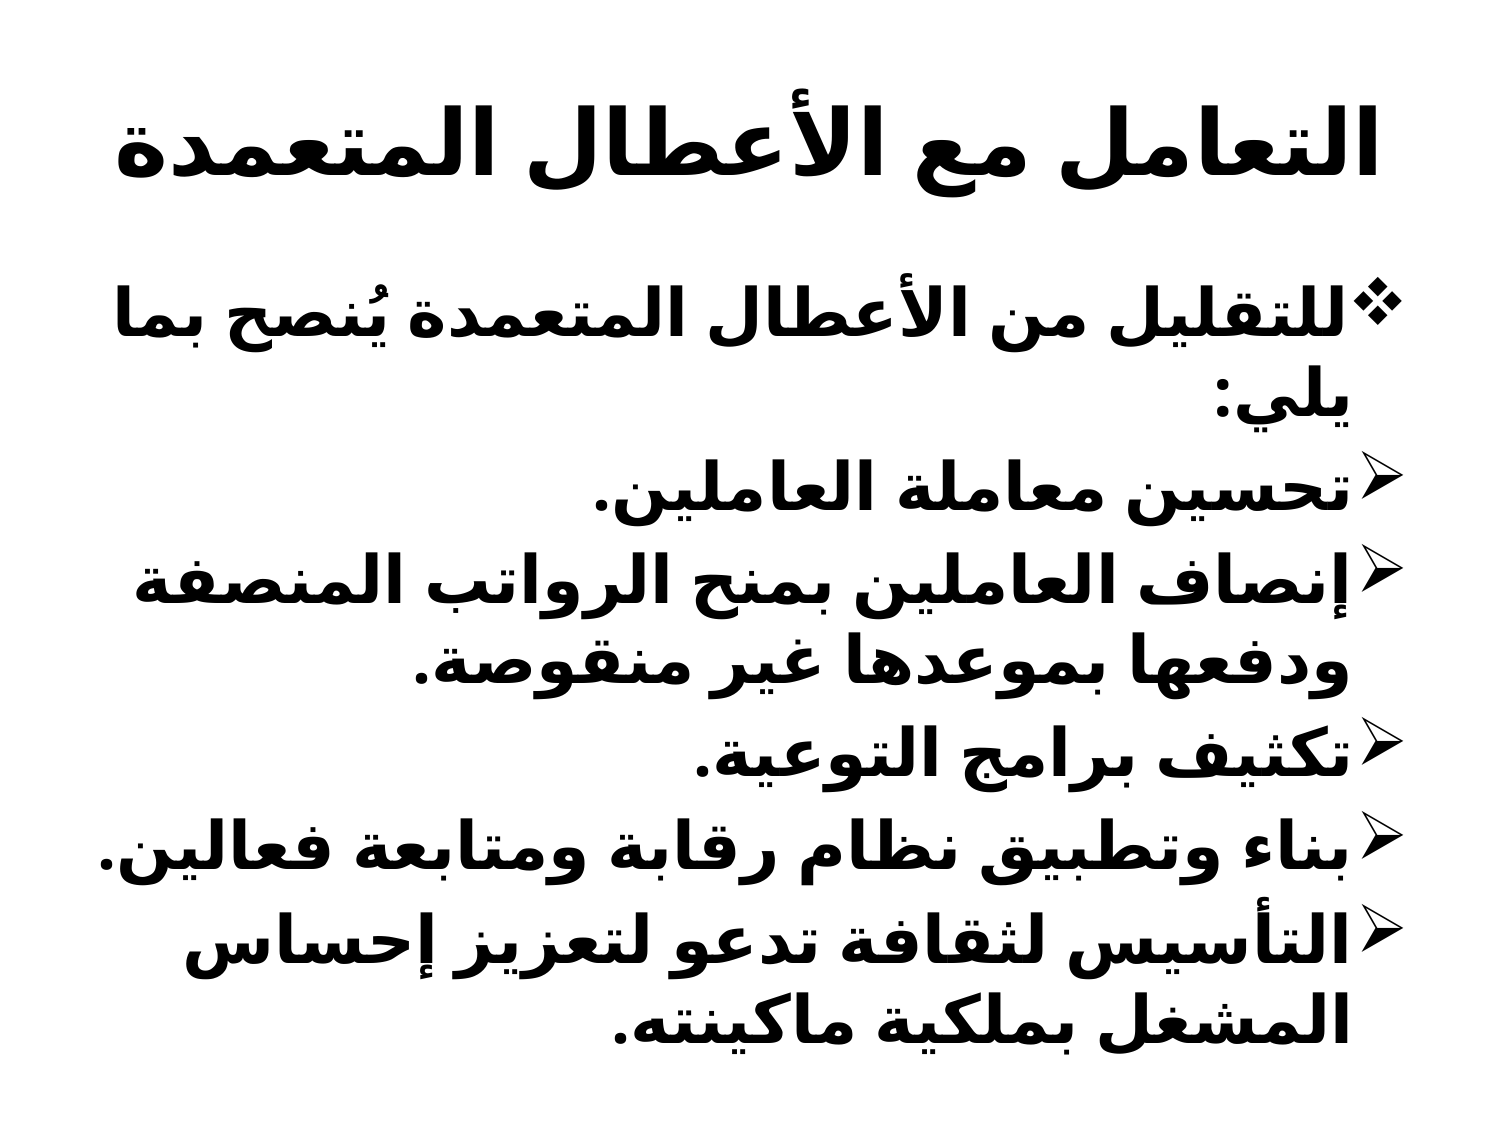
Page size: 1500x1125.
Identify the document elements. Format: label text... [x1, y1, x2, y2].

list للتقليل من الأعطال المتعمدة يُنصح بما يلي: تحسين معاملة العاملين. إنصاف العاملين بمنح الرواتب المنصفة ودفعها بموعدها غير منقوصة. تكثيف برامج التوعية. بناء وتطبيق نظام رقابة ومتابعة فعالين. التأسيس لثقافة تدعو لتعزيز إحساس المشغل بملكية ماكينته. [75, 262, 1425, 1005]
title التعامل مع الأعطال المتعمدة [75, 45, 1425, 233]
